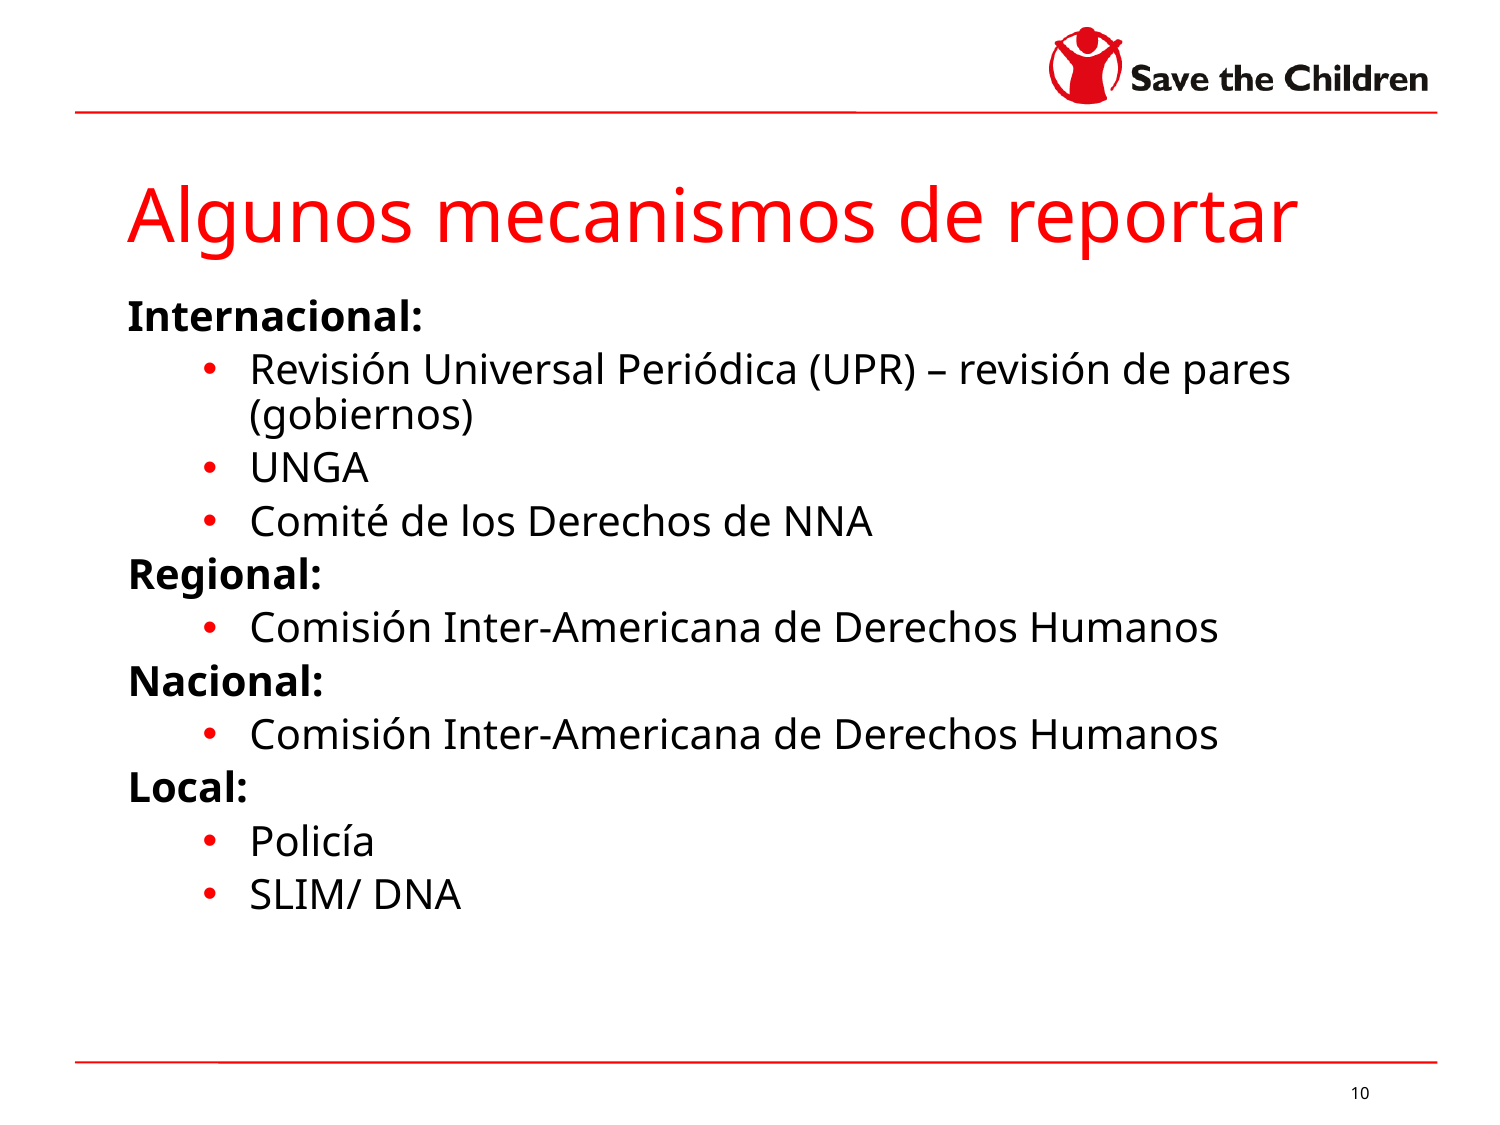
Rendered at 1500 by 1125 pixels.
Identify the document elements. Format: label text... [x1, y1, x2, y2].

list Internacional: Revisión Universal Periódica (UPR) – revisión de pares (gobiernos) UNGA Comité de los Derechos de NNA Regional: Comisión Inter-Americana de Derechos Humanos Nacional: Comisión Inter-Americana de Derechos Humanos Local: Policía SLIM/ DNA [112, 289, 1388, 1001]
picture [1045, 18, 1431, 110]
title Algunos mecanismos de reportar [112, 136, 1388, 289]
